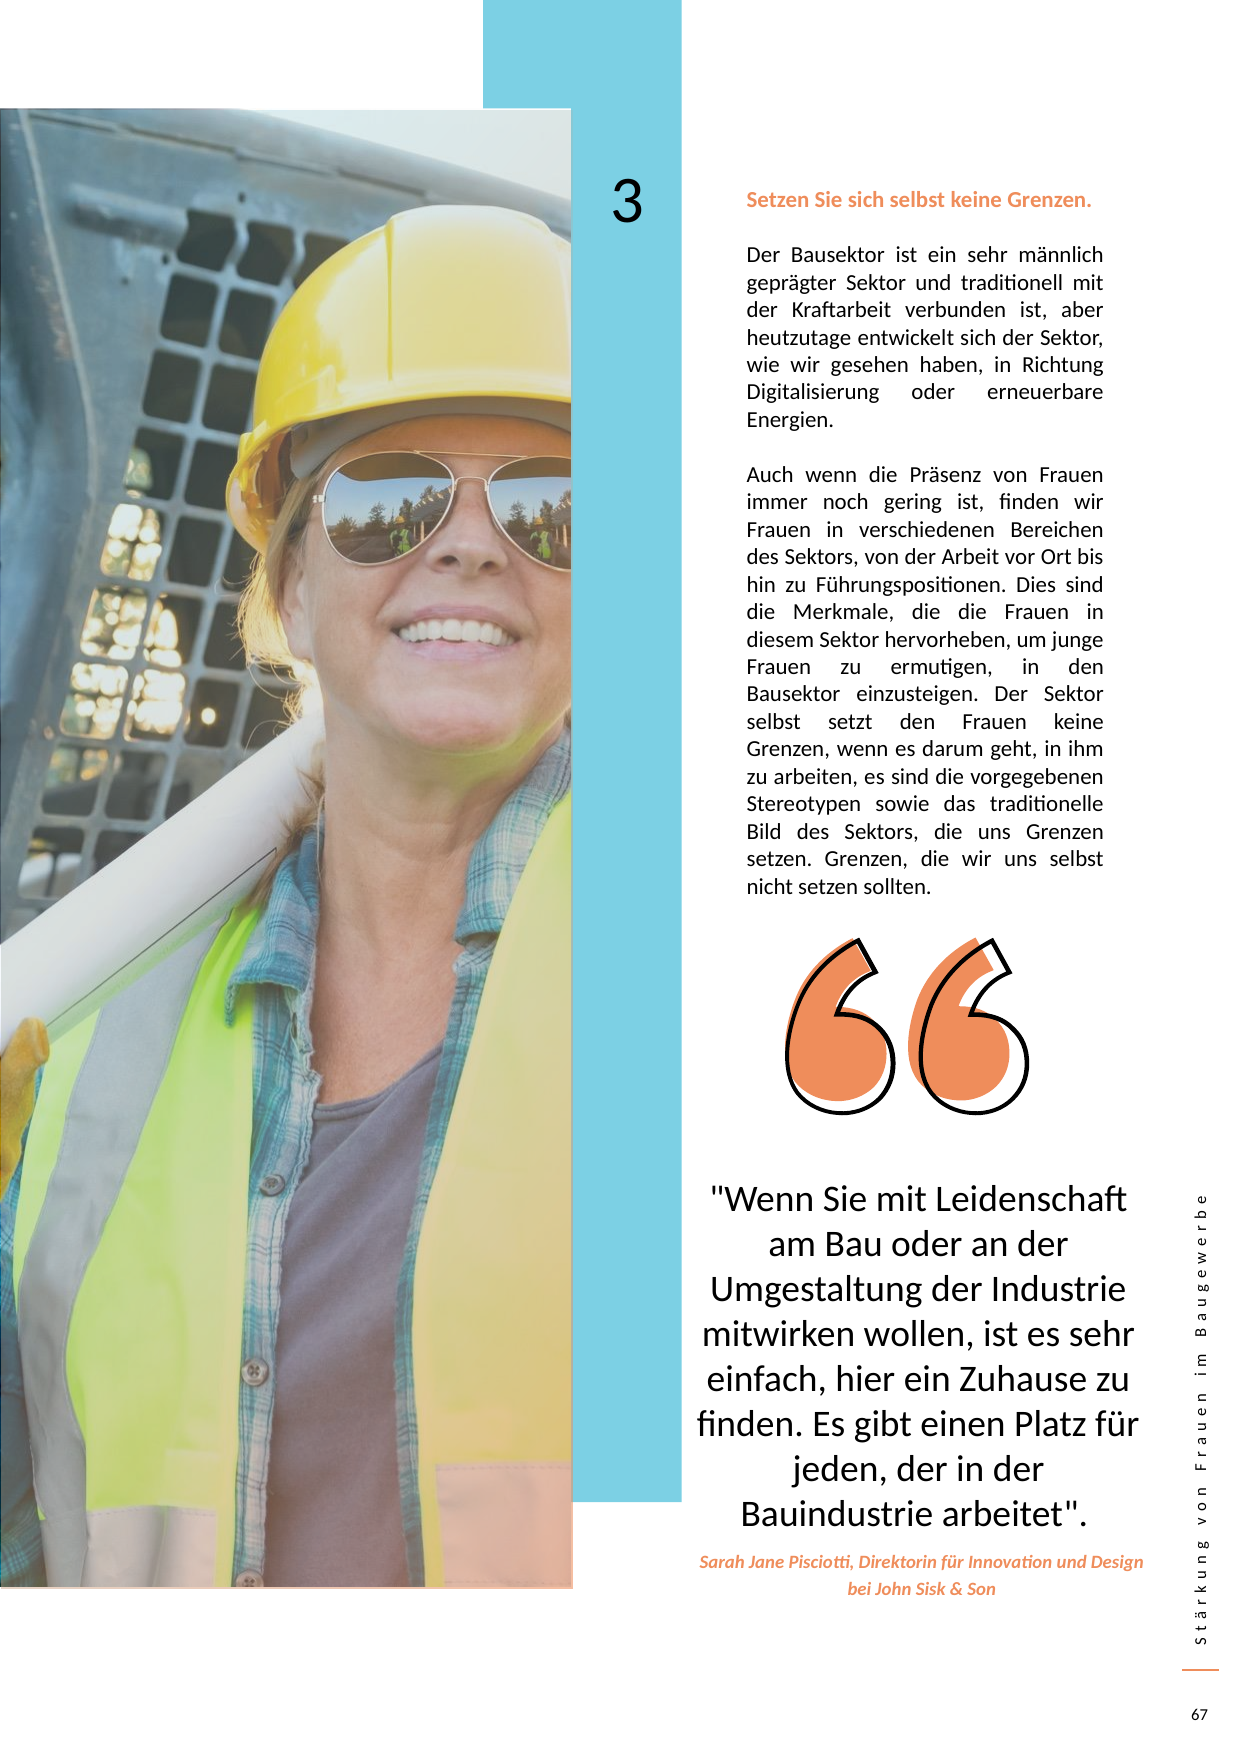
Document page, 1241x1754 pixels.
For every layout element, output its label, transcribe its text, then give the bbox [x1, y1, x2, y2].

list Setzen Sie sich selbst keine Grenzen. Der Bausektor ist ein sehr männlich geprägter Sektor und traditionell mit der Kraftarbeit verbunden ist, aber heutzutage entwickelt sich der Sektor, wie wir gesehen haben, in Richtung Digitalisierung oder erneuerbare Energien. Auch wenn die Präsenz von Frauen immer noch gering ist, finden wir Frauen in verschiedenen Bereichen des Sektors, von der Arbeit vor Ort bis hin zu Führungspositionen. Dies sind die Merkmale, die die Frauen in diesem Sektor hervorheben, um junge Frauen zu ermutigen, in den Bausektor einzusteigen. Der Sektor selbst setzt den Frauen keine Grenzen, wenn es darum geht, in ihm zu arbeiten, es sind die vorgegebenen Stereotypen sowie das traditionelle Bild des Sektors, die uns Grenzen setzen. Grenzen, die wir uns selbst nicht setzen sollten. [731, 177, 1120, 748]
text_box Sarah Jane Pisciotti, Direktorin für Innovation und Design bei John Sisk & Son [679, 1539, 1204, 1605]
slide_number 67 [1170, 1692, 1229, 1736]
text_box "Wenn Sie mit Leidenschaft am Bau oder an der Umgestaltung der Industrie mitwirken wollen, ist es sehr einfach, hier ein Zuhause zu finden. Es gibt einen Platz für jeden, der in der Bauindustrie arbeitet". [679, 1166, 1158, 1313]
list 3 [574, 116, 680, 250]
picture [0, 108, 572, 1588]
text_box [785, 937, 1030, 1116]
